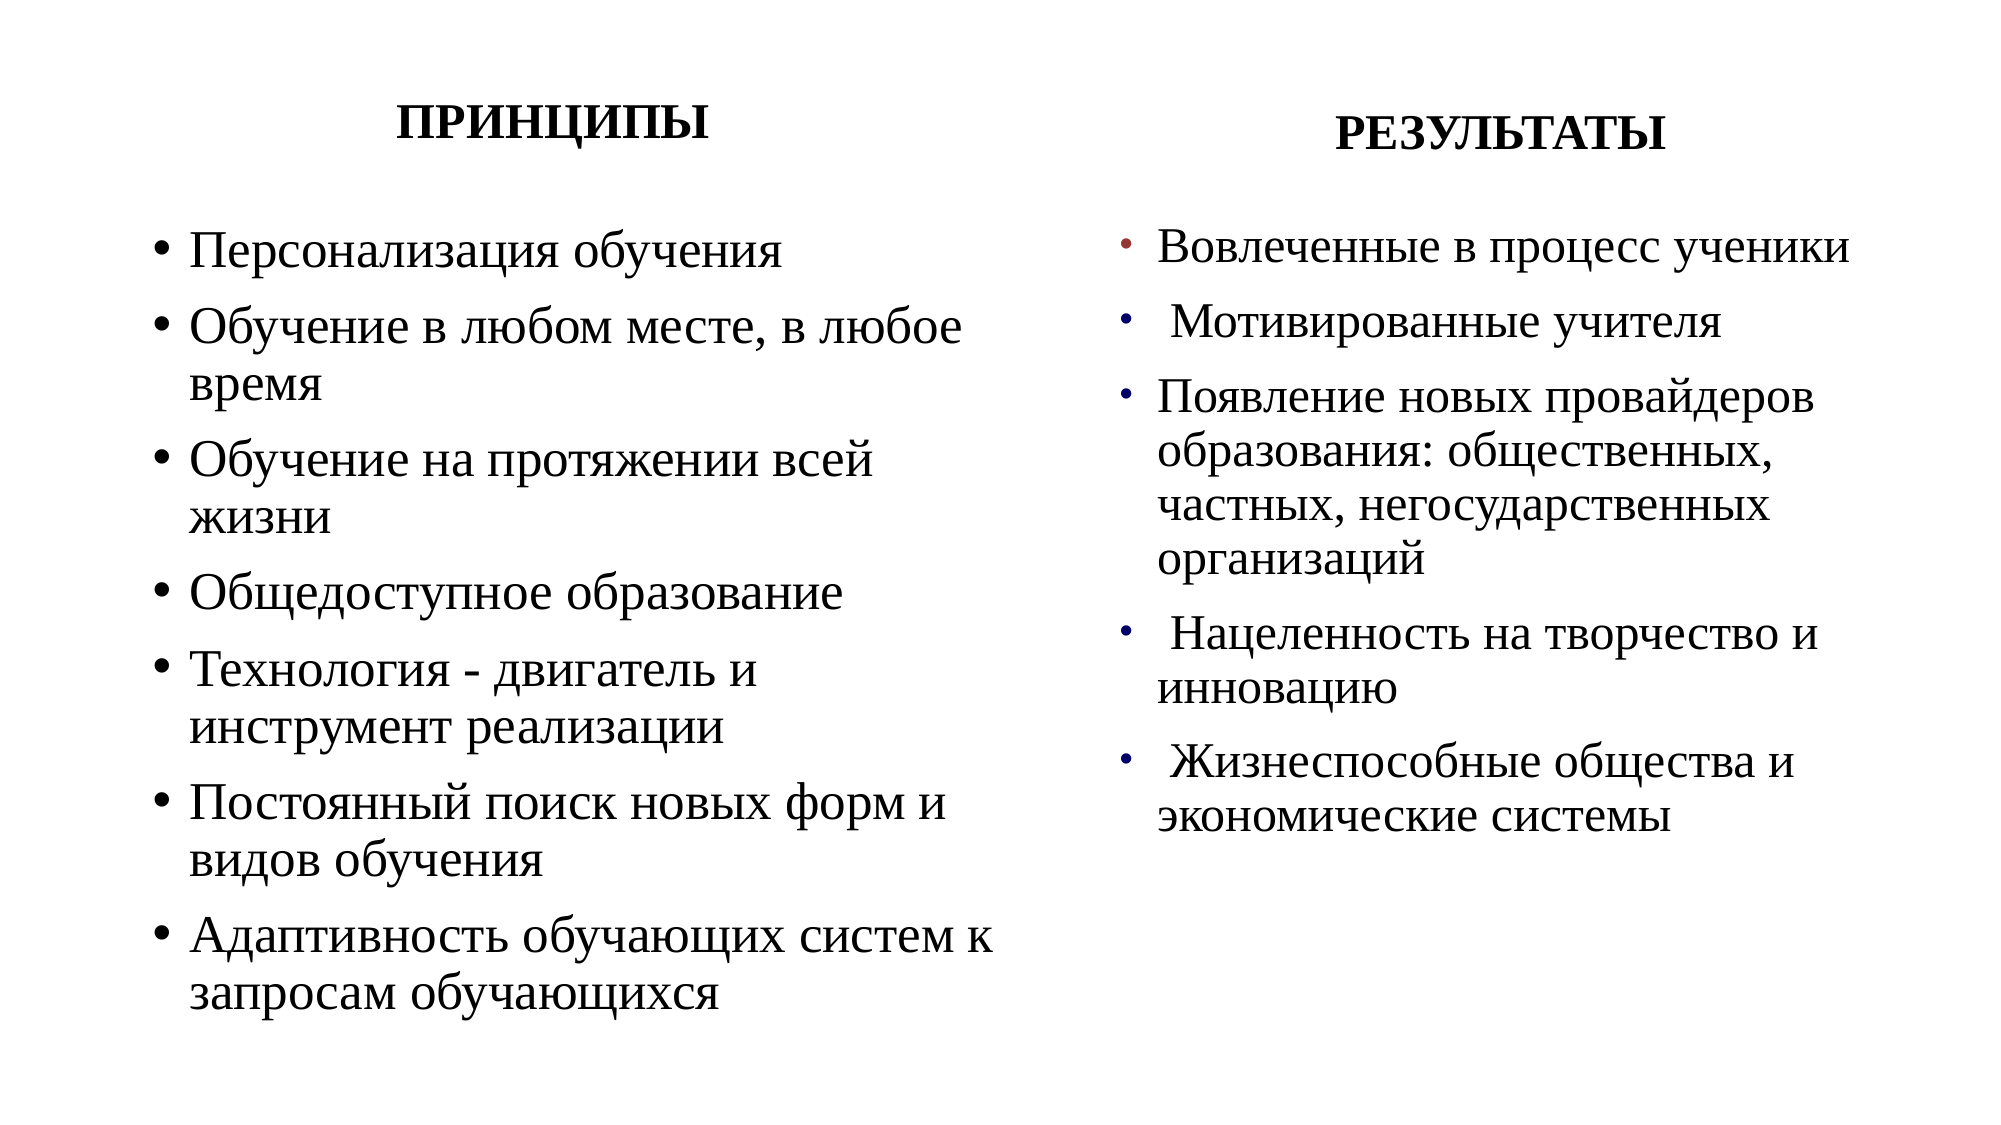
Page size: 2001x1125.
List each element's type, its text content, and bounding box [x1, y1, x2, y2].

list Персонализация обучения Обучение в любом месте, в любое время Обучение на протяжении всей жизни Общедоступное образование Технология - двигатель и инструмент реализации Постоянный поиск новых форм и видов обучения Адаптивность обучающих систем к запросам обучающихся [137, 213, 1036, 1032]
list ПРИНЦИПЫ [130, 96, 977, 232]
list Вовлеченные в процесс ученики Мотивированные учителя Появление новых провайдеров образования: общественных, частных, негосударственных организаций Нацеленность на творчество и инновацию Жизнеспособные общества и экономические системы [1104, 212, 1955, 982]
list РЕЗУЛЬТАТЫ [1075, 107, 1926, 243]
